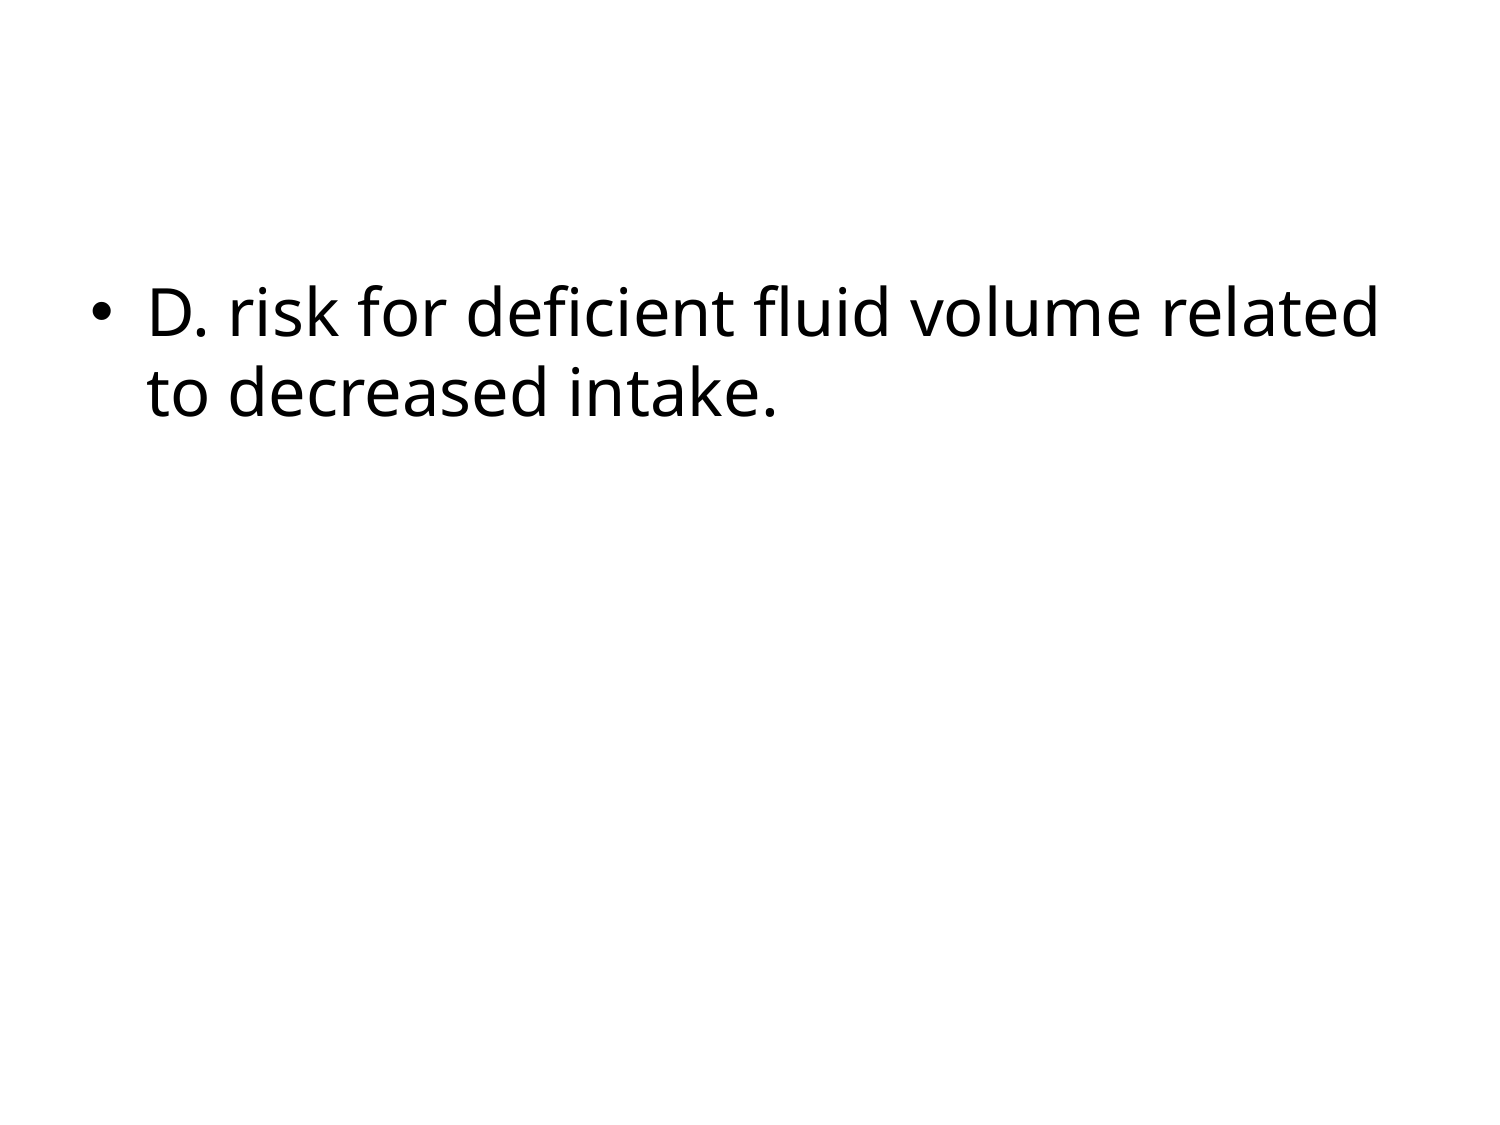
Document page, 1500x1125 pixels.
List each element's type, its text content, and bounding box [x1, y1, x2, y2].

list D. risk for deficient fluid volume related to decreased intake. [75, 262, 1425, 1005]
